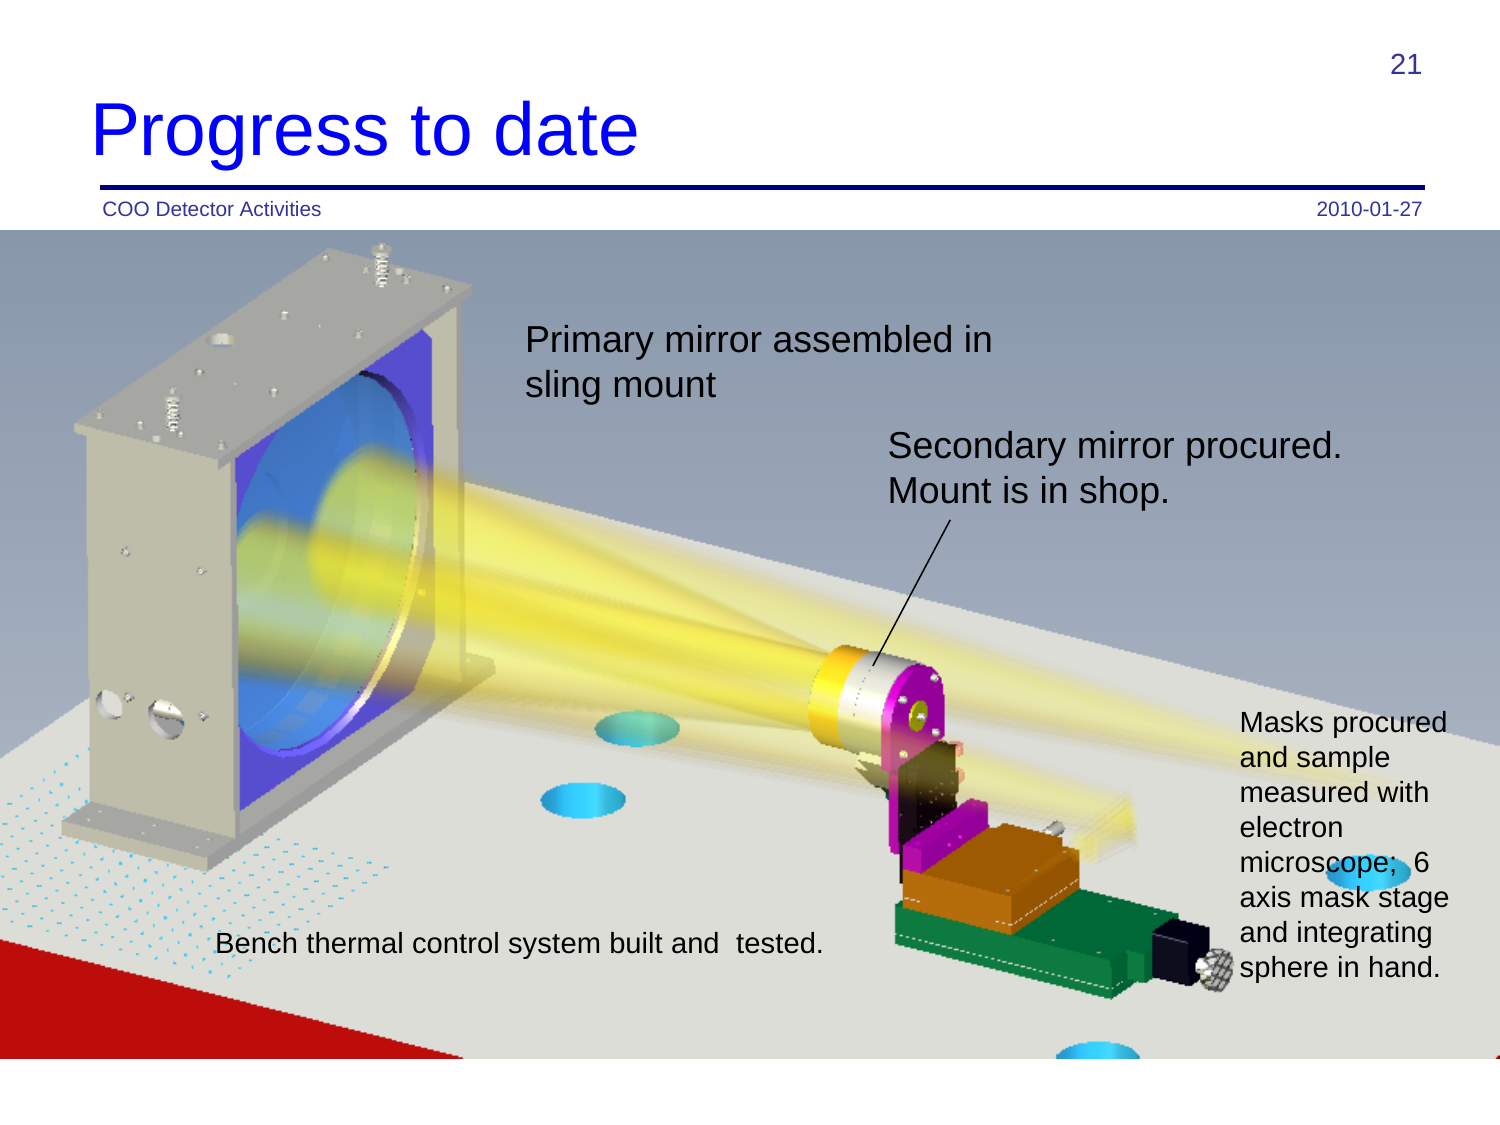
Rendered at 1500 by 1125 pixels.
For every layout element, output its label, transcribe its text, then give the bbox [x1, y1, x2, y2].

picture [0, 230, 1500, 1059]
text_box <number> [1124, 37, 1438, 100]
text_box 2010-01-27 [1224, 187, 1438, 230]
text_box COO Detector Activities [87, 187, 563, 225]
title Progress to date [75, 62, 1438, 188]
